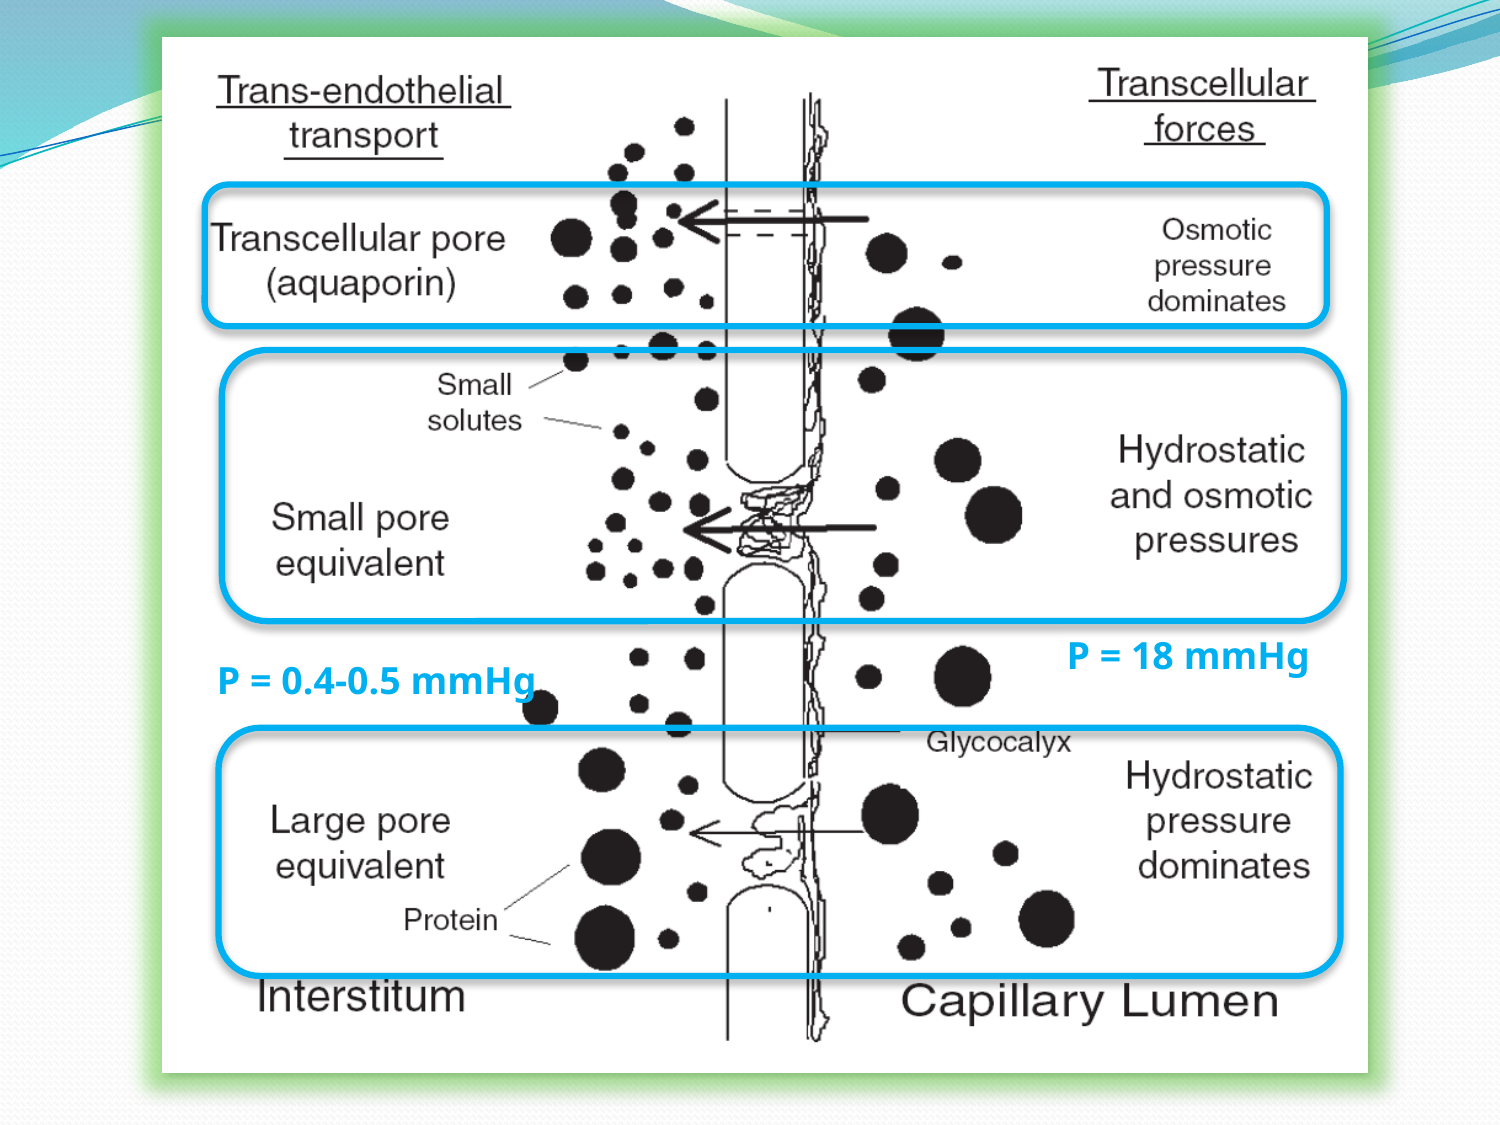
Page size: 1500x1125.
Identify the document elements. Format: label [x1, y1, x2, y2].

picture [162, 37, 1368, 1073]
